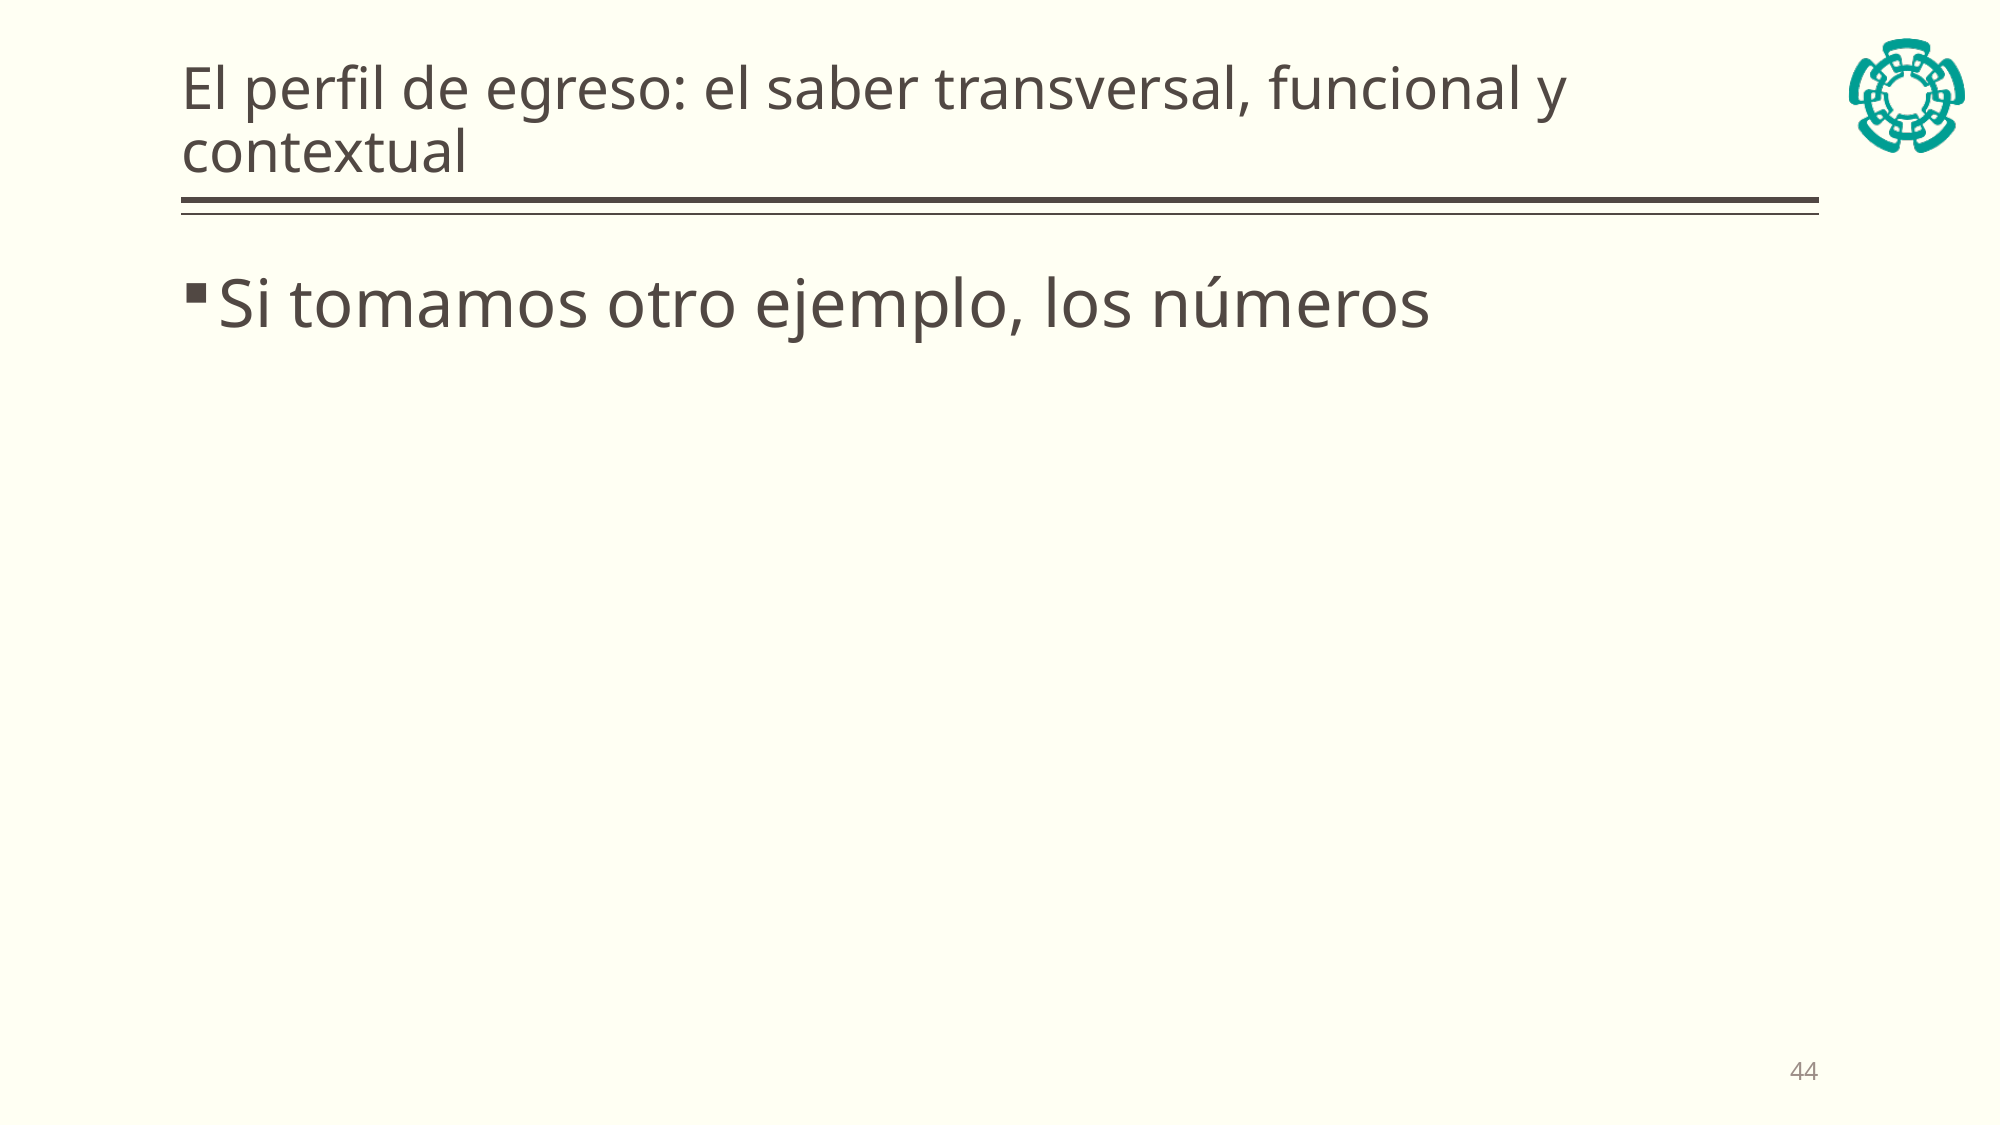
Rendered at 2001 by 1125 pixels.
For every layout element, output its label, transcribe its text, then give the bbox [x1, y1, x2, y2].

slide_number 44 [1518, 1042, 1819, 1103]
picture [1848, 38, 1965, 153]
title El perfil de egreso: el saber transversal, funcional y contextual [181, 12, 1819, 193]
